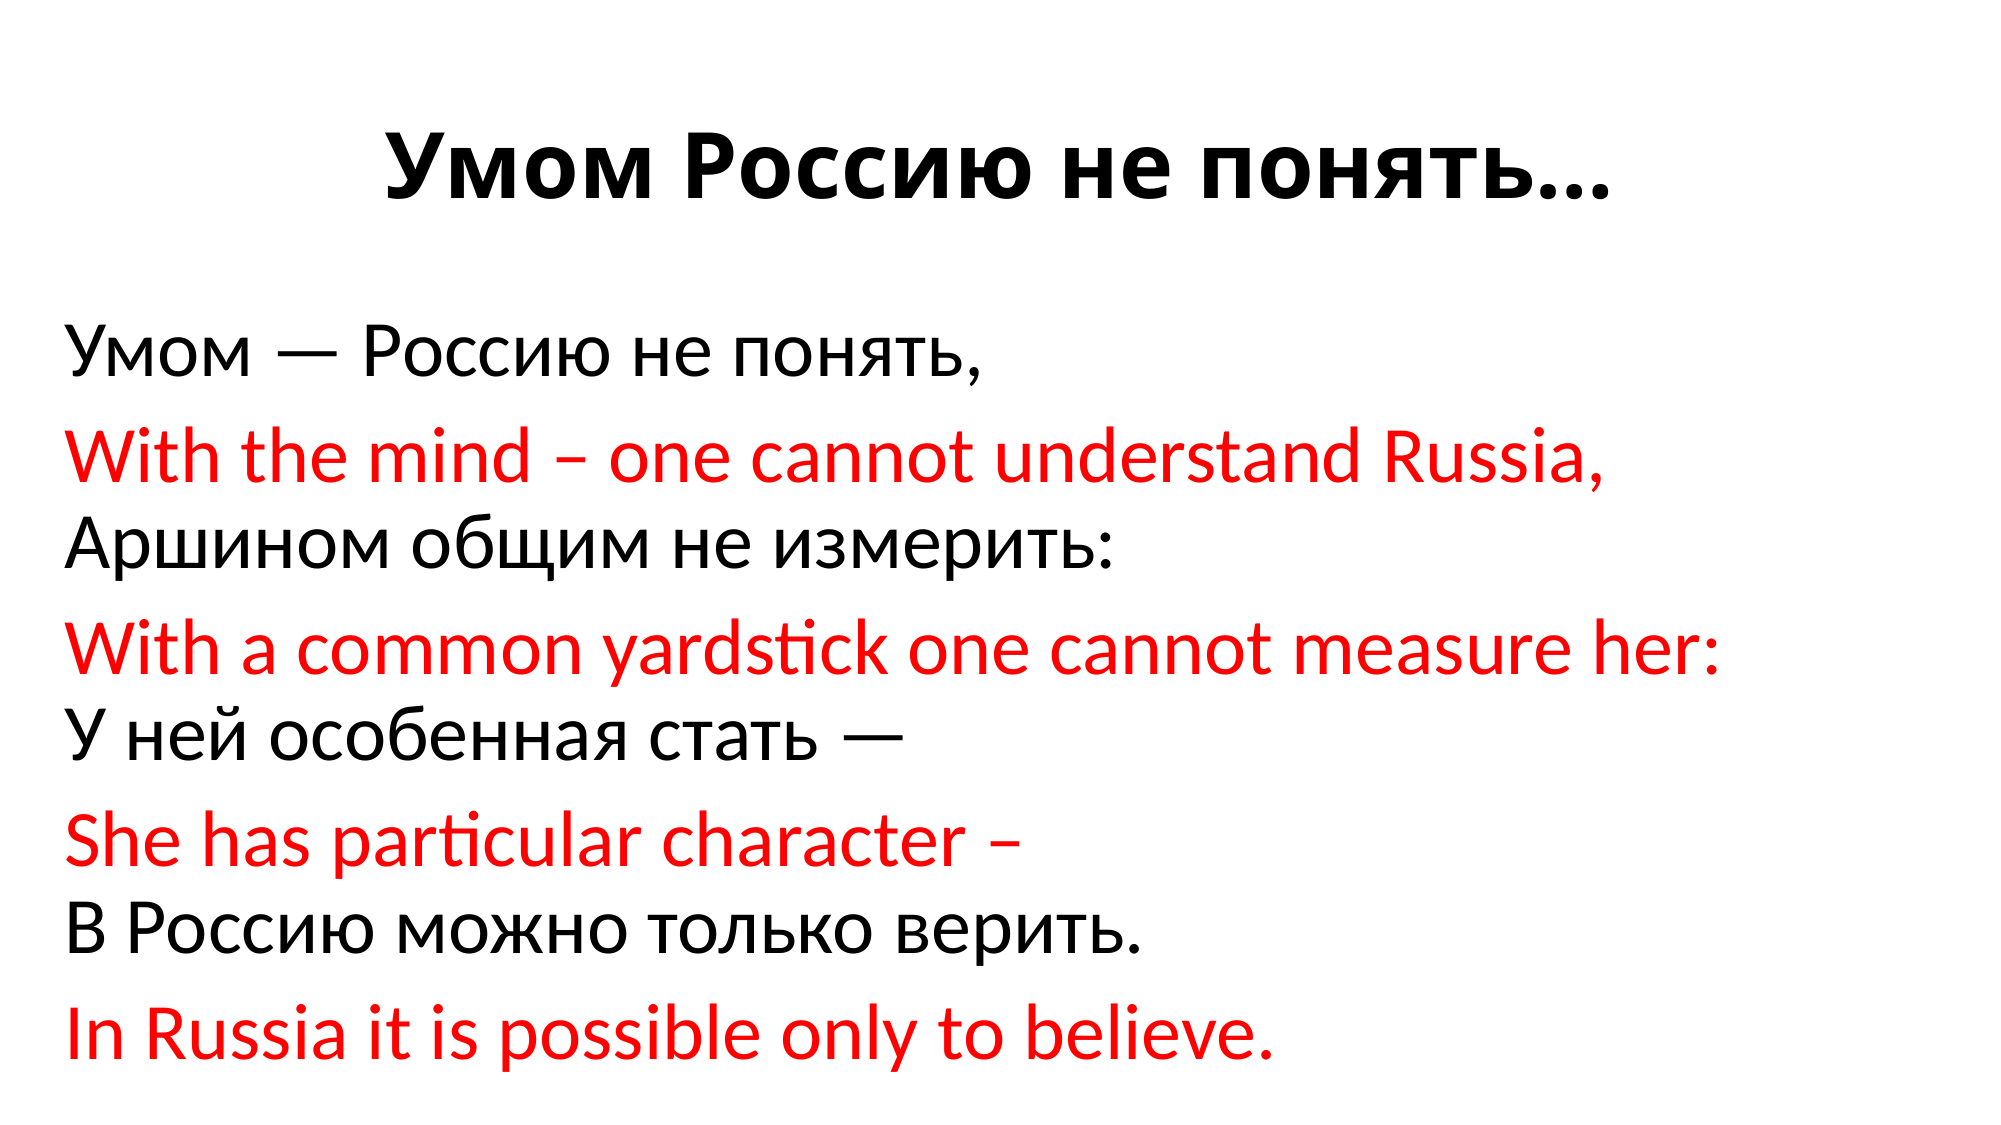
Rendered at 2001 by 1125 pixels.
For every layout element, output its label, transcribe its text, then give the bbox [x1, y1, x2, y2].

list Умом — Россию не понять, With the mind – one cannot understand Russia, Аршином общим не измерить: With a common yardstick one cannot measure her: У ней особенная стать — She has particular character – В Россию можно только верить. In Russia it is possible only to believe. [49, 299, 1961, 1093]
title Умом Россию не понять… [137, 59, 1863, 278]
